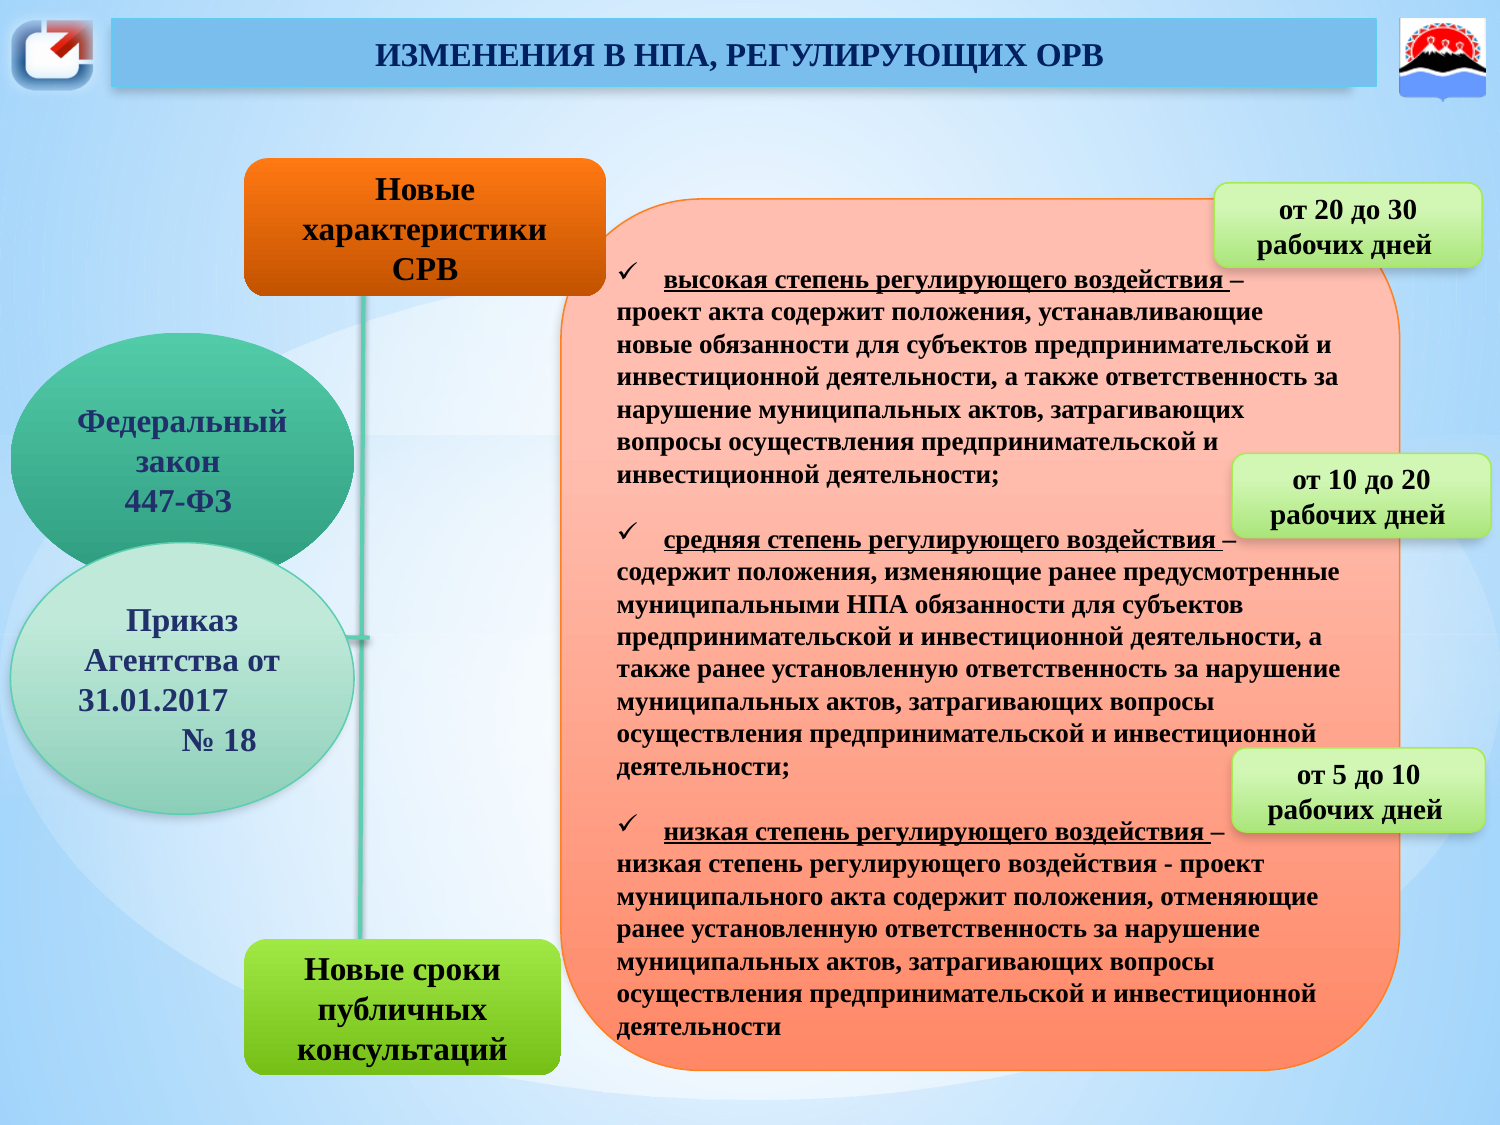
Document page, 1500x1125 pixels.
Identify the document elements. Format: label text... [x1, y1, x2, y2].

text_box высокая степень регулирующего воздействия – проект акта содержит положения, устанавливающие новые обязанности для субъектов предпринимательской и инвестиционной деятельности, а также ответственность за нарушение муниципальных актов, затрагивающих вопросы осуществления предпринимательской и инвестиционной деятельности; средняя степень регулирующего воздействия – содержит положения, изменяющие ранее предусмотренные муниципальными НПА обязанности для субъектов предпринимательской и инвестиционной деятельности, а также ранее установленную ответственность за нарушение муниципальных актов, затрагивающих вопросы осуществления предпринимательской и инвестиционной деятельности; низкая степень регулирующего воздействия – низкая степень регулирующего воздействия - проект муниципального акта содержит положения, отменяющие ранее установленную ответственность за нарушение муниципальных актов, затрагивающих вопросы осуществления предпринимательской и инвестиционной деятельности [560, 198, 1401, 1072]
text_box ИЗМЕНЕНИЯ В НПА, РЕГУЛИРУЮЩИХ ОРВ [114, 18, 1377, 87]
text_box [359, 646, 365, 947]
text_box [359, 958, 365, 1021]
text_box от 10 до 20 рабочих дней [1231, 452, 1492, 539]
text_box от 20 до 30 рабочих дней [1213, 182, 1483, 268]
text_box Федеральный закон 447-ФЗ [10, 332, 353, 564]
picture [0, 6, 109, 103]
picture [1399, 18, 1486, 103]
text_box Новые характеристики СРВ [244, 158, 606, 297]
text_box Приказ Агентства от 31.01.2017 № 18 [9, 541, 353, 816]
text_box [359, 170, 365, 635]
text_box Новые сроки публичных консультаций [244, 938, 561, 1076]
text_box от 5 до 10 рабочих дней [1231, 747, 1487, 833]
